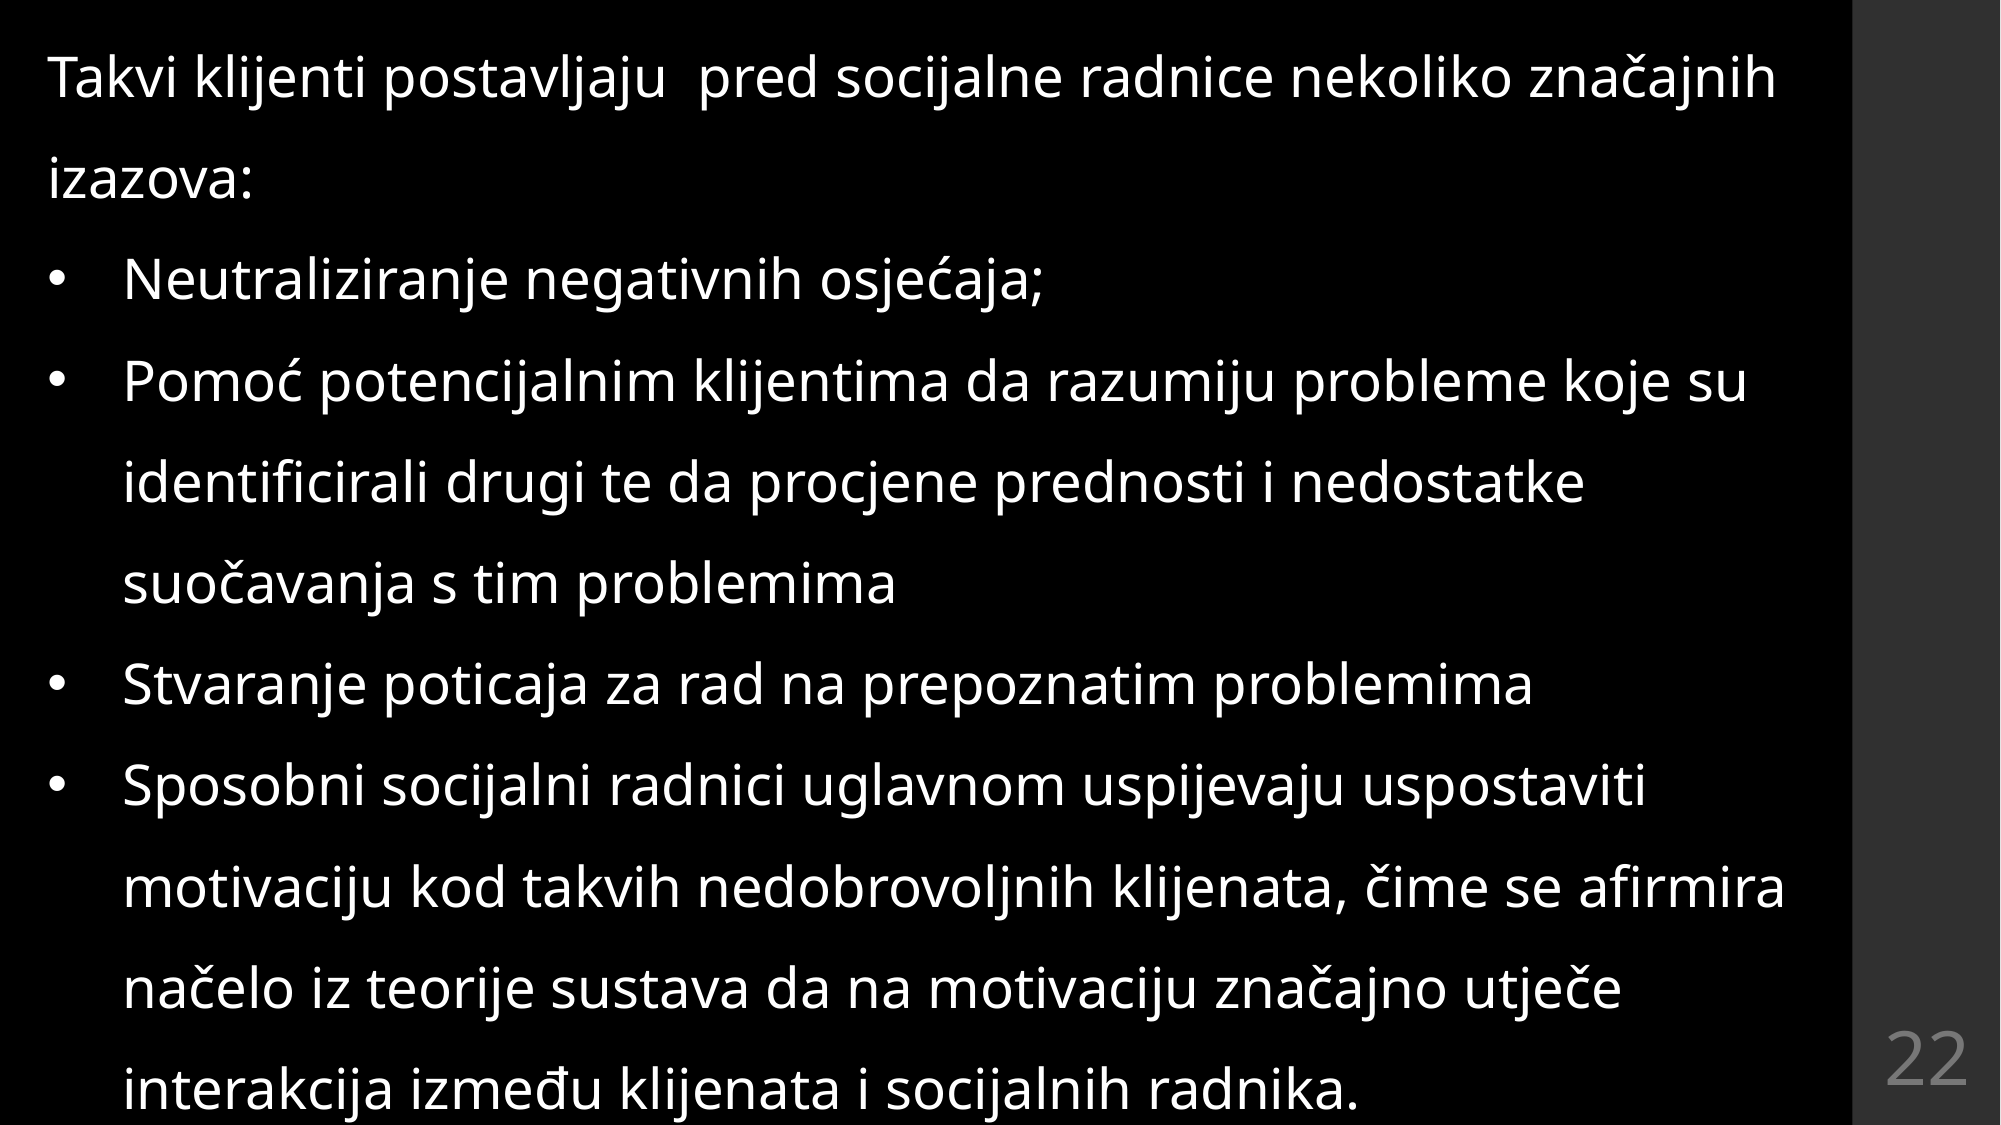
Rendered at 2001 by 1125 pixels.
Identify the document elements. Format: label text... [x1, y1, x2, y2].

text_box Takvi klijenti postavljaju pred socijalne radnice nekoliko značajnih izazova: Neutraliziranje negativnih osjećaja; Pomoć potencijalnim klijentima da razumiju probleme koje su identificirali drugi te da procjene prednosti i nedostatke suočavanja s tim problemima Stvaranje poticaja za rad na prepoznatim problemima Sposobni socijalni radnici uglavnom uspijevaju uspostaviti motivaciju kod takvih nedobrovoljnih klijenata, čime se afirmira načelo iz teorije sustava da na motivaciju značajno utječe interakcija između klijenata i socijalnih radnika. [32, 0, 1852, 1125]
slide_number 22 [1852, 1012, 2000, 1110]
